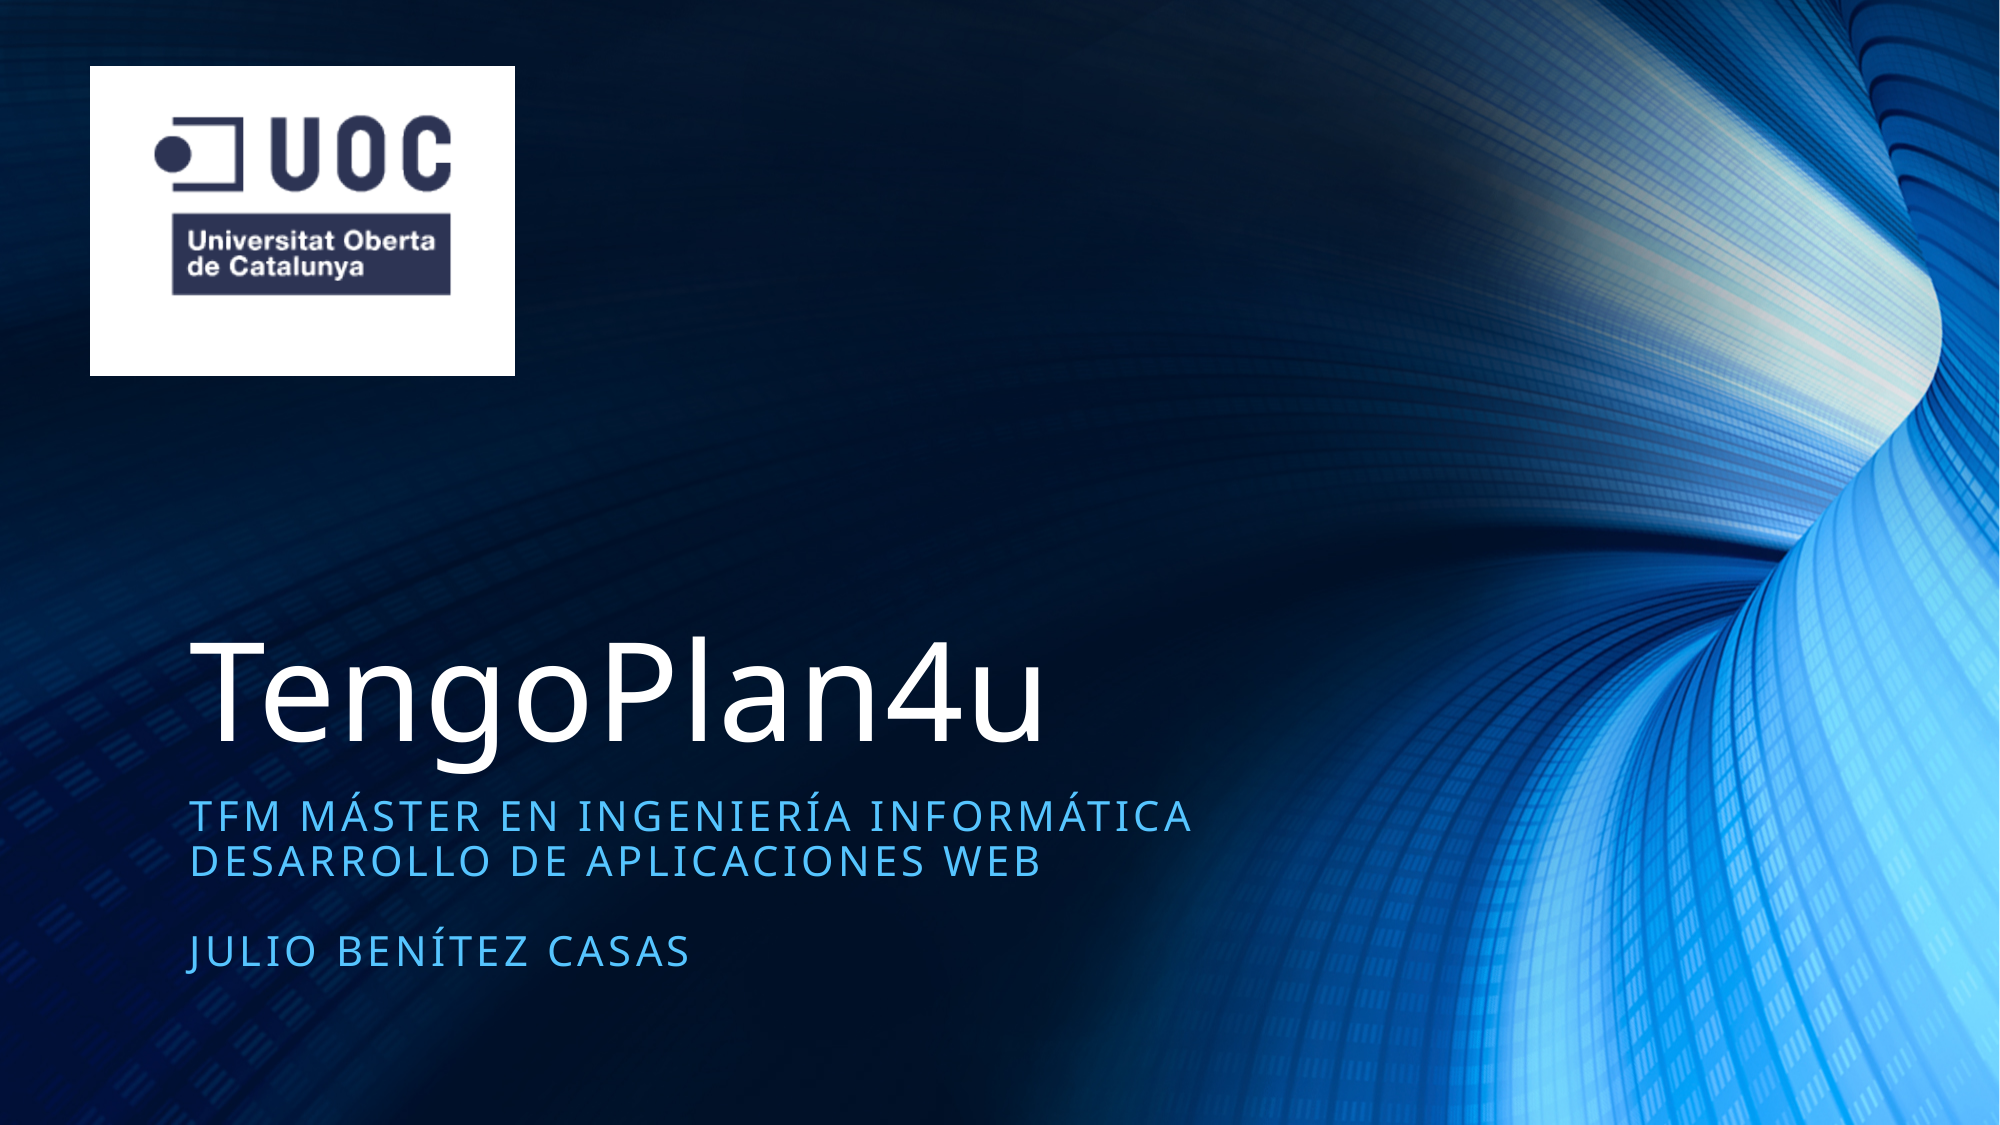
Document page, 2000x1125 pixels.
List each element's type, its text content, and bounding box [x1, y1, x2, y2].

subtitle TFM Máster en ingeniería informática Desarrollo de aplicaciones web Julio Benítez casas [174, 787, 1525, 988]
picture [0, 0, 2000, 1125]
title TengoPlan4u [174, 299, 1525, 775]
